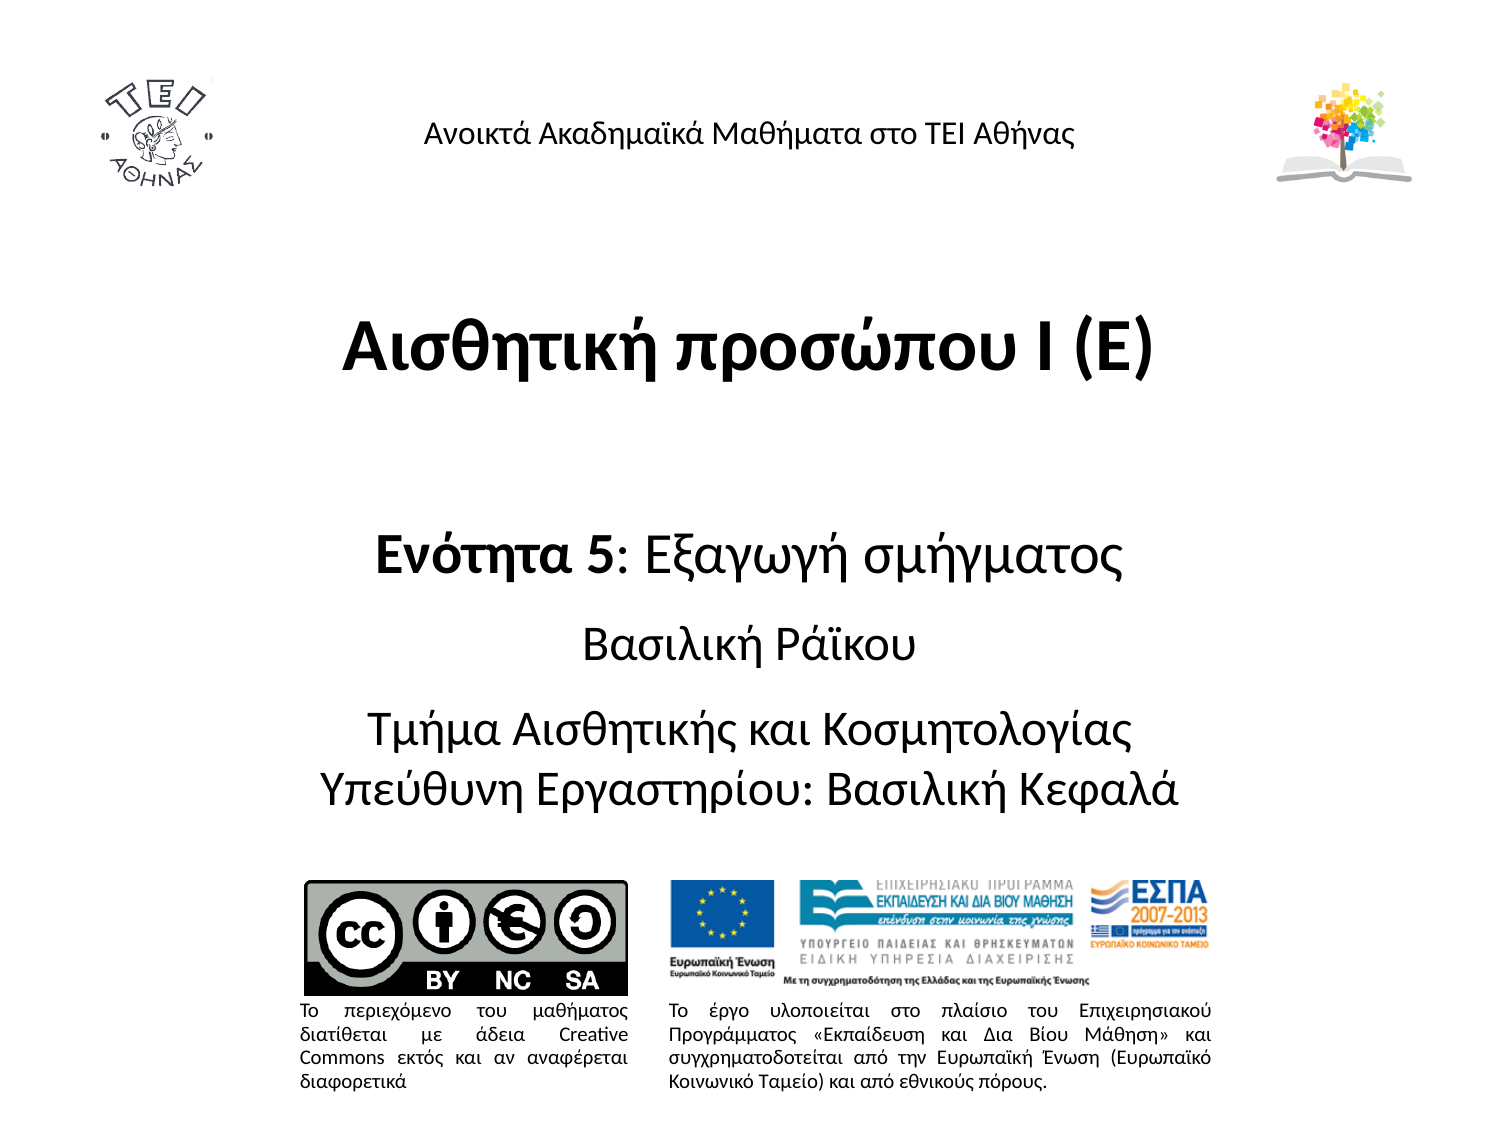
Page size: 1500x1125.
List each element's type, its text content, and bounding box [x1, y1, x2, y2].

title Αισθητική προσώπου Ι (Ε) [112, 219, 1388, 461]
text_box Ανοικτά Ακαδημαϊκά Μαθήματα στο ΤΕΙ Αθήνας [217, 103, 1268, 159]
picture [1273, 77, 1414, 185]
picture [100, 77, 213, 193]
subtitle Ενότητα 5: Εξαγωγή σμήγματος Βασιλική Ράϊκου Τμήμα Αισθητικής και Κοσμητολογίας Υπεύθυνη Εργαστηρίου: Βασιλική Κεφαλά [224, 507, 1275, 858]
picture [303, 880, 628, 996]
table_header Το περιεχόμενο του μαθήματος διατίθεται με άδεια Creative Commons εκτός και αν αναφέρεται διαφορετικά [289, 999, 640, 1125]
picture [663, 880, 1214, 996]
table_header Το έργο υλοποιείται στο πλαίσιο του Επιχειρησιακού Προγράμματος «Εκπαίδευση και Δια Βίου Μάθηση» και συγχρηματοδοτείται από την Ευρωπαϊκή Ένωση (Ευρωπαϊκό Κοινωνικό Ταμείο) και από εθνικούς πόρους. [640, 999, 1223, 1125]
